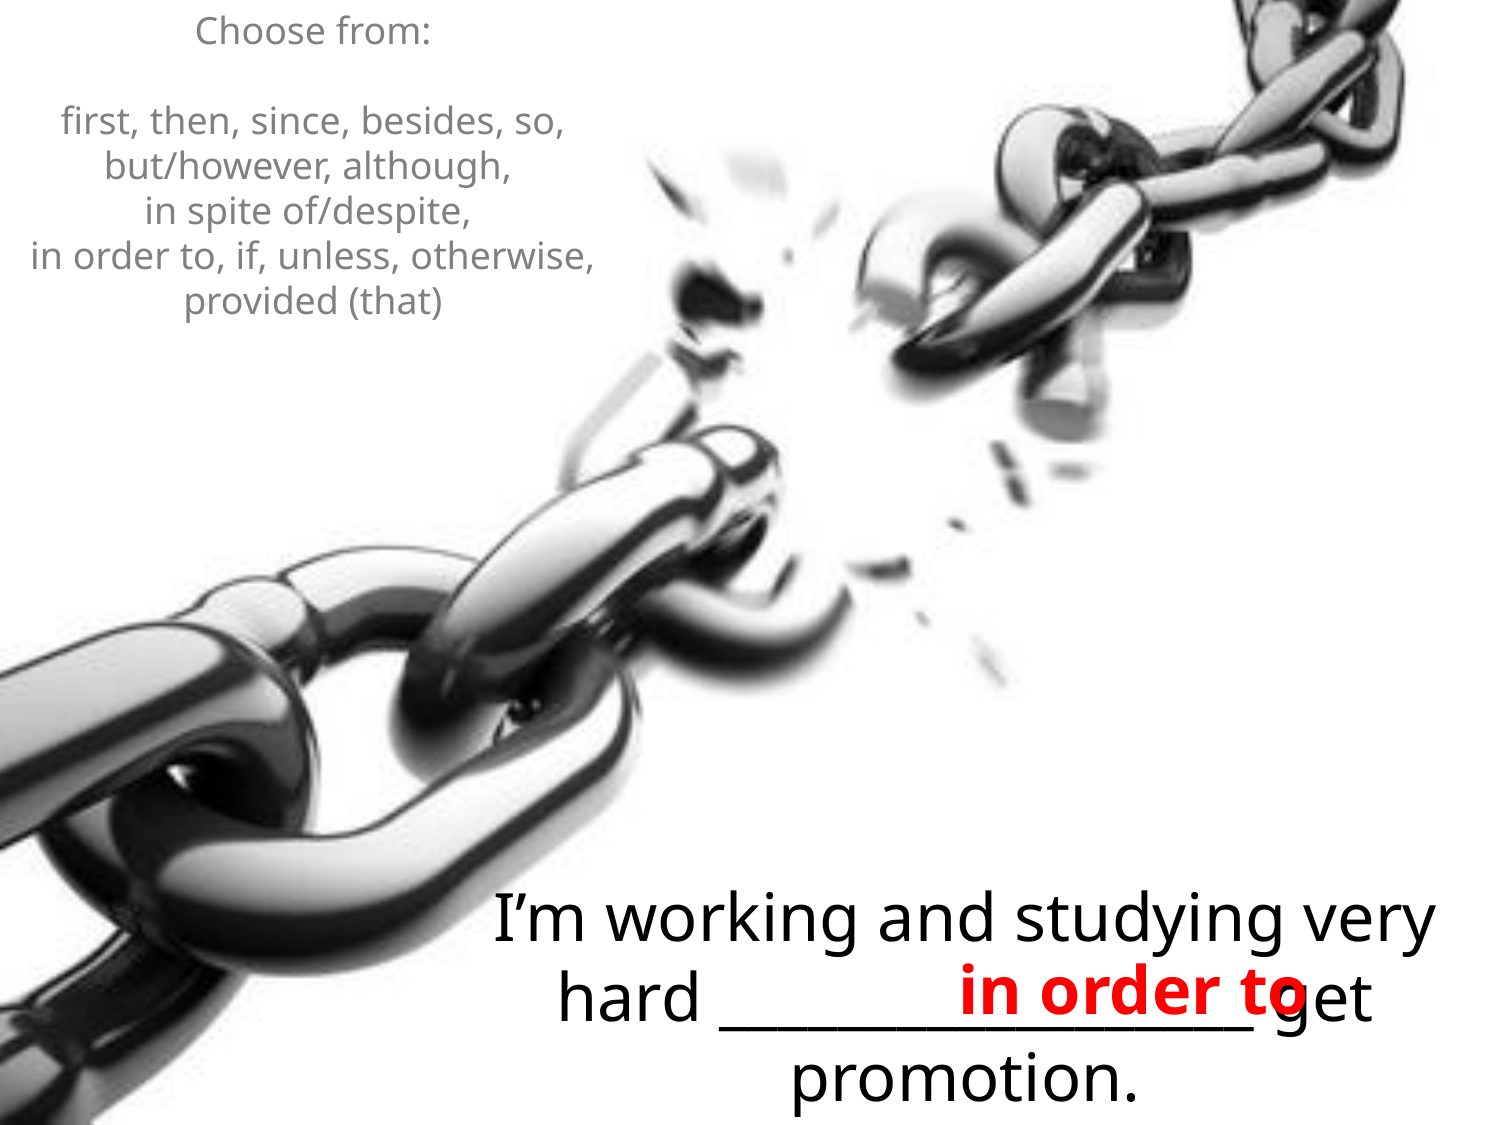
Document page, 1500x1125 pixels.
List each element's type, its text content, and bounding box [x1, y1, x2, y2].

text_box in order to [903, 940, 1365, 1036]
text_box I’m working and studying very hard __________________ get promotion. [430, 867, 1500, 1122]
picture [0, 0, 1500, 1125]
text_box Choose from: first, then, since, besides, so, but/however, although, in spite of/despite, in order to, if, unless, otherwise, provided (that) [0, 0, 626, 330]
